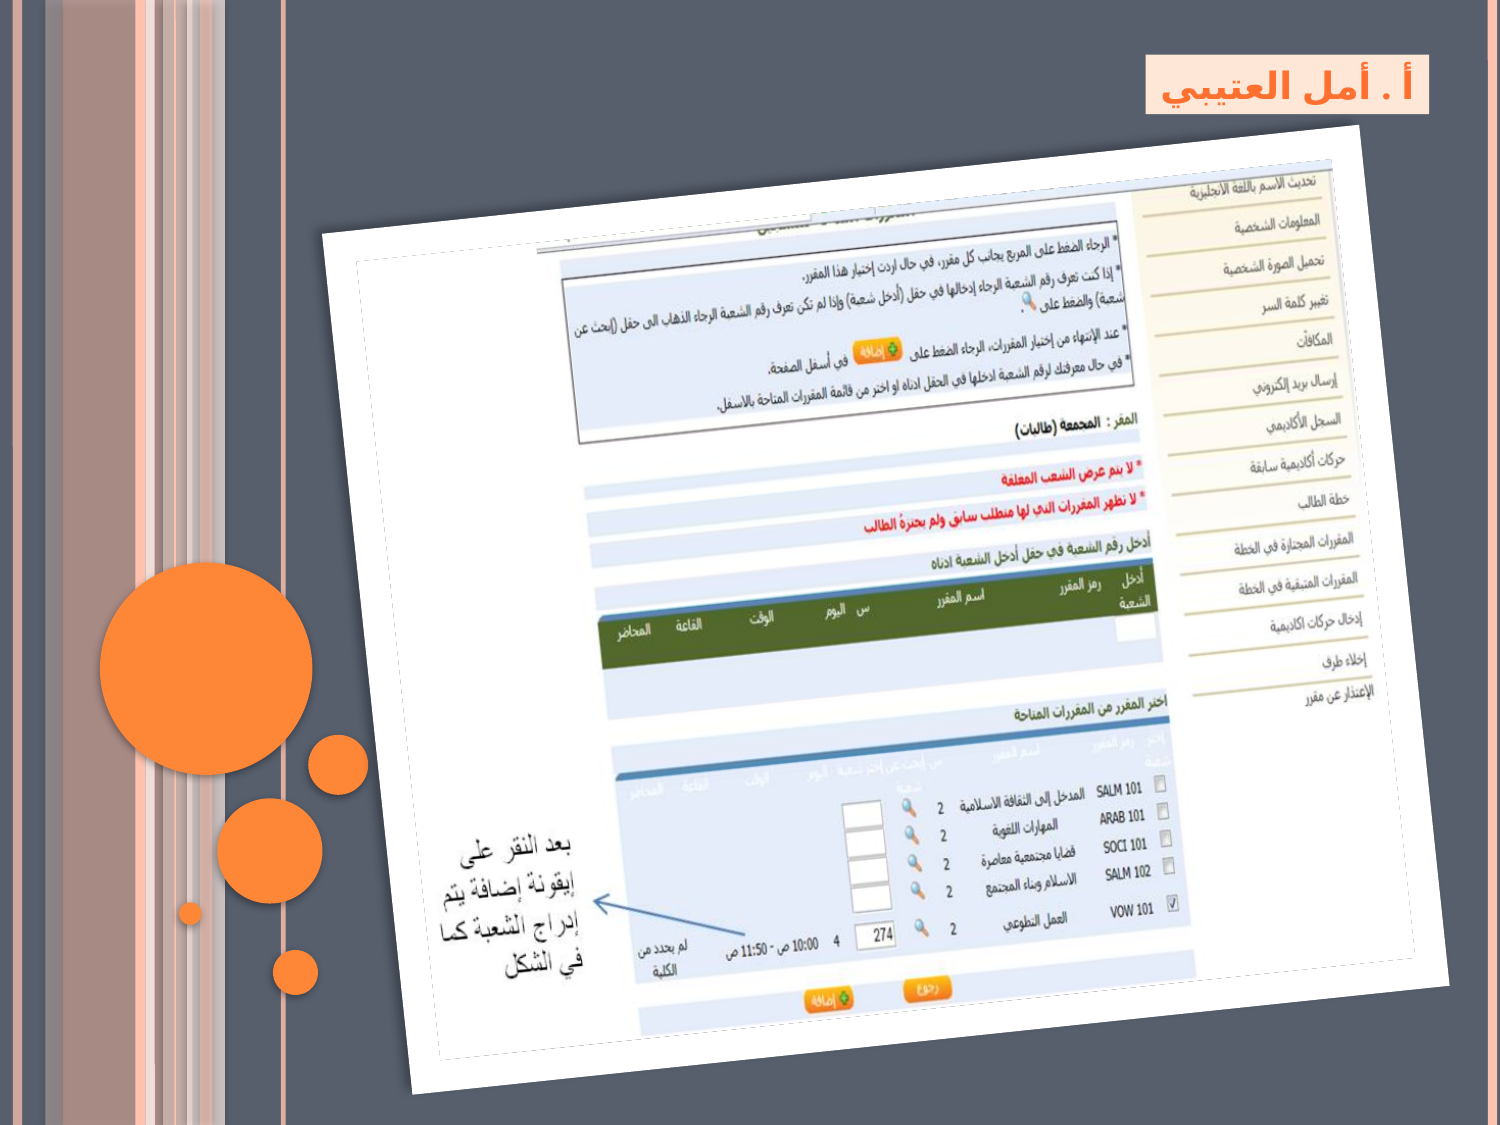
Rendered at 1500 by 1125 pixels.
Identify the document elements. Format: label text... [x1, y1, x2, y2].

picture [357, 160, 1415, 1060]
text_box أ . أمل العتيبي [1145, 54, 1430, 115]
